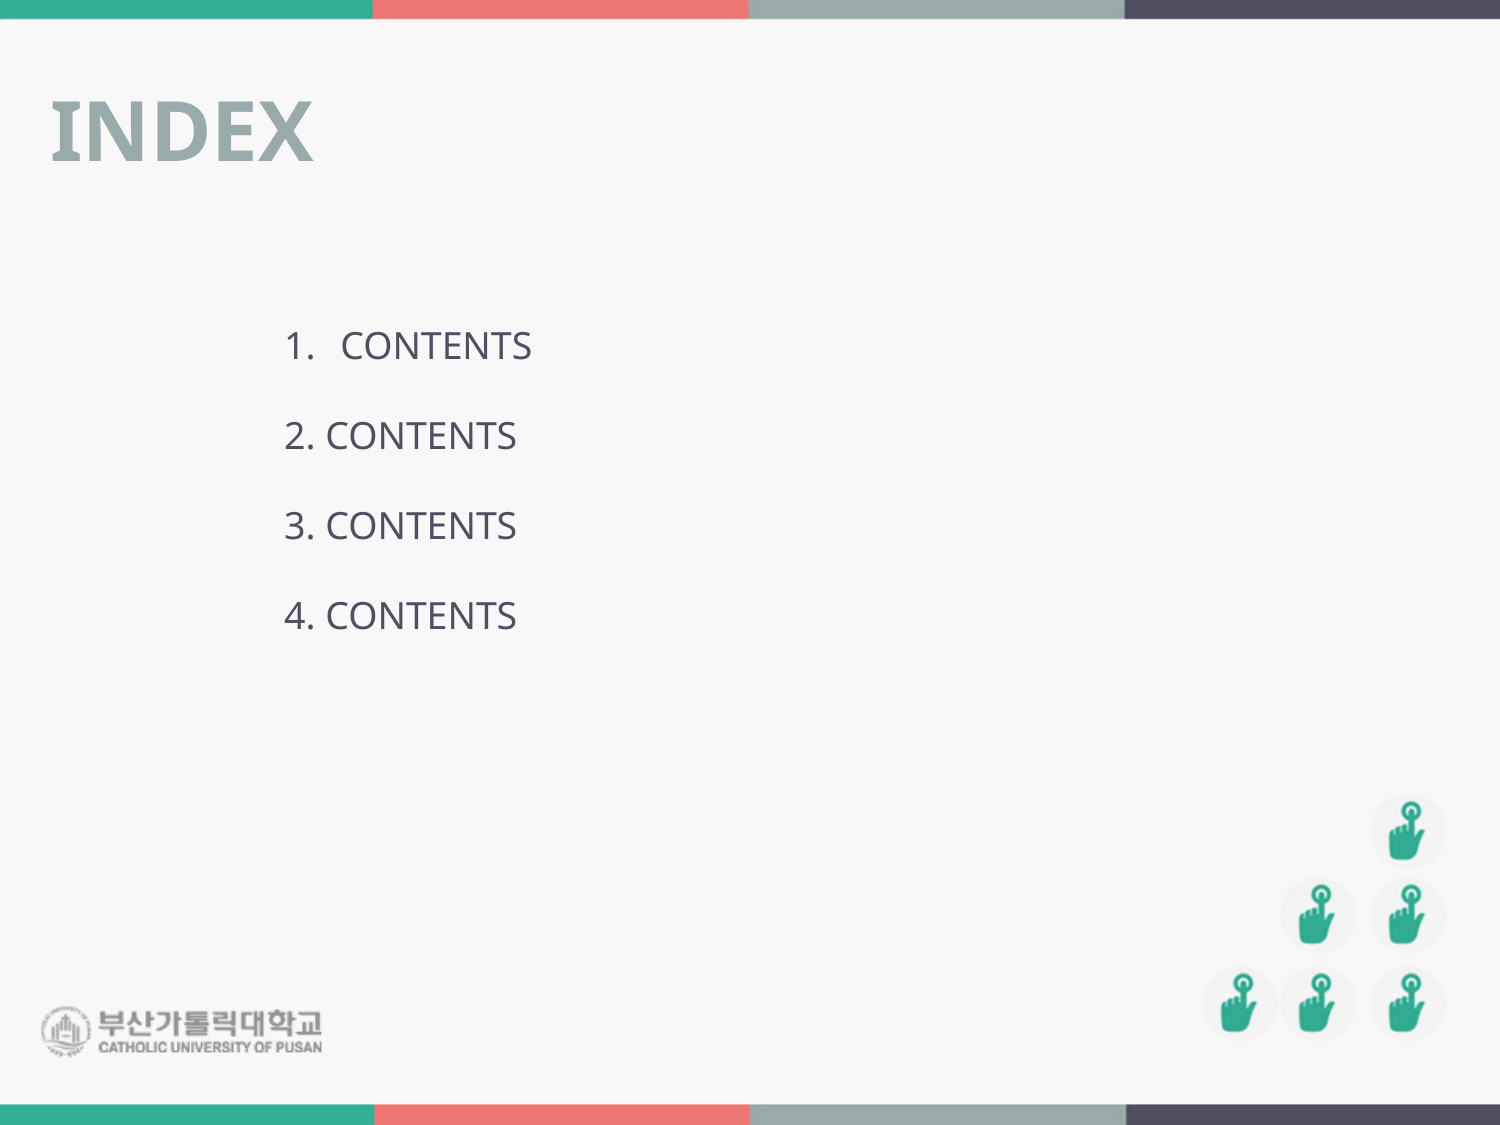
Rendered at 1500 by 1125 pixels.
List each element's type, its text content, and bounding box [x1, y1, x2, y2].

text_box INDEX [35, 70, 329, 185]
text_box CONTENTS 2. CONTENTS 3. CONTENTS 4. CONTENTS [269, 314, 631, 690]
picture [0, 0, 1500, 1125]
